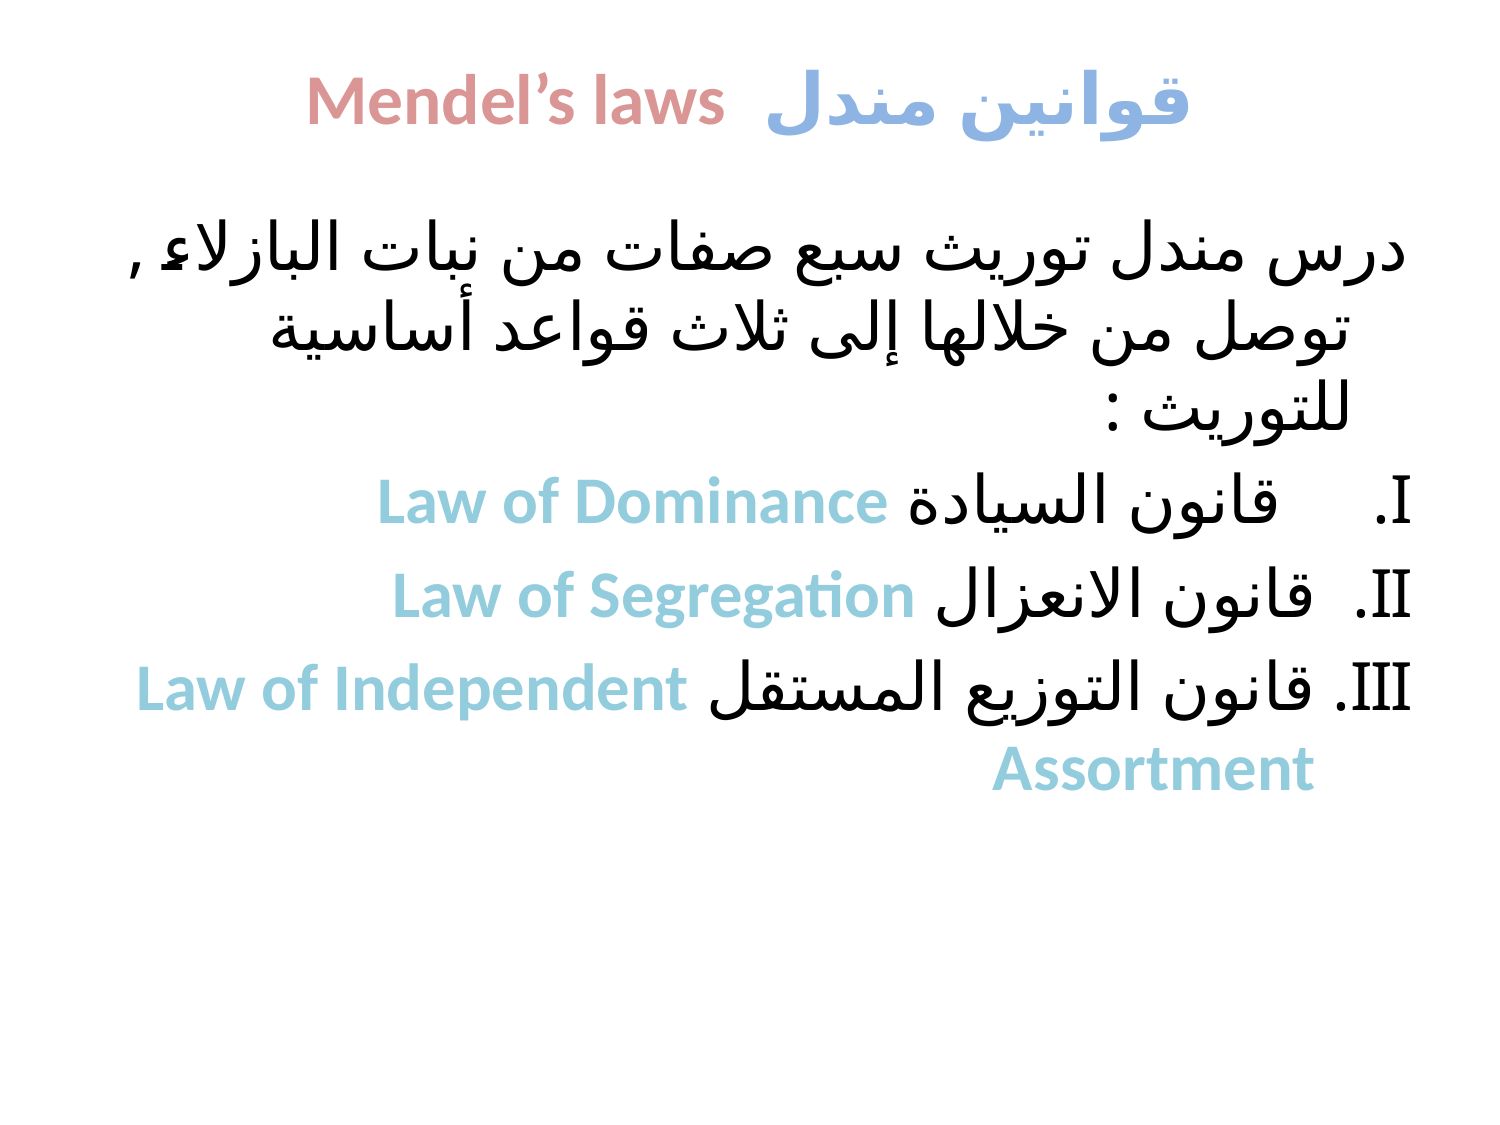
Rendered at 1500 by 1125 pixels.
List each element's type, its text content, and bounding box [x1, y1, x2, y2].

list درس مندل توريث سبع صفات من نبات البازلاء , توصل من خلالها إلى ثلاث قواعد أساسية للتوريث : قانون السيادة Law of Dominance قانون الانعزال Law of Segregation قانون التوزيع المستقل Law of Independent Assortment [75, 196, 1425, 1005]
title قوانين مندل Mendel’s laws [75, 45, 1425, 196]
